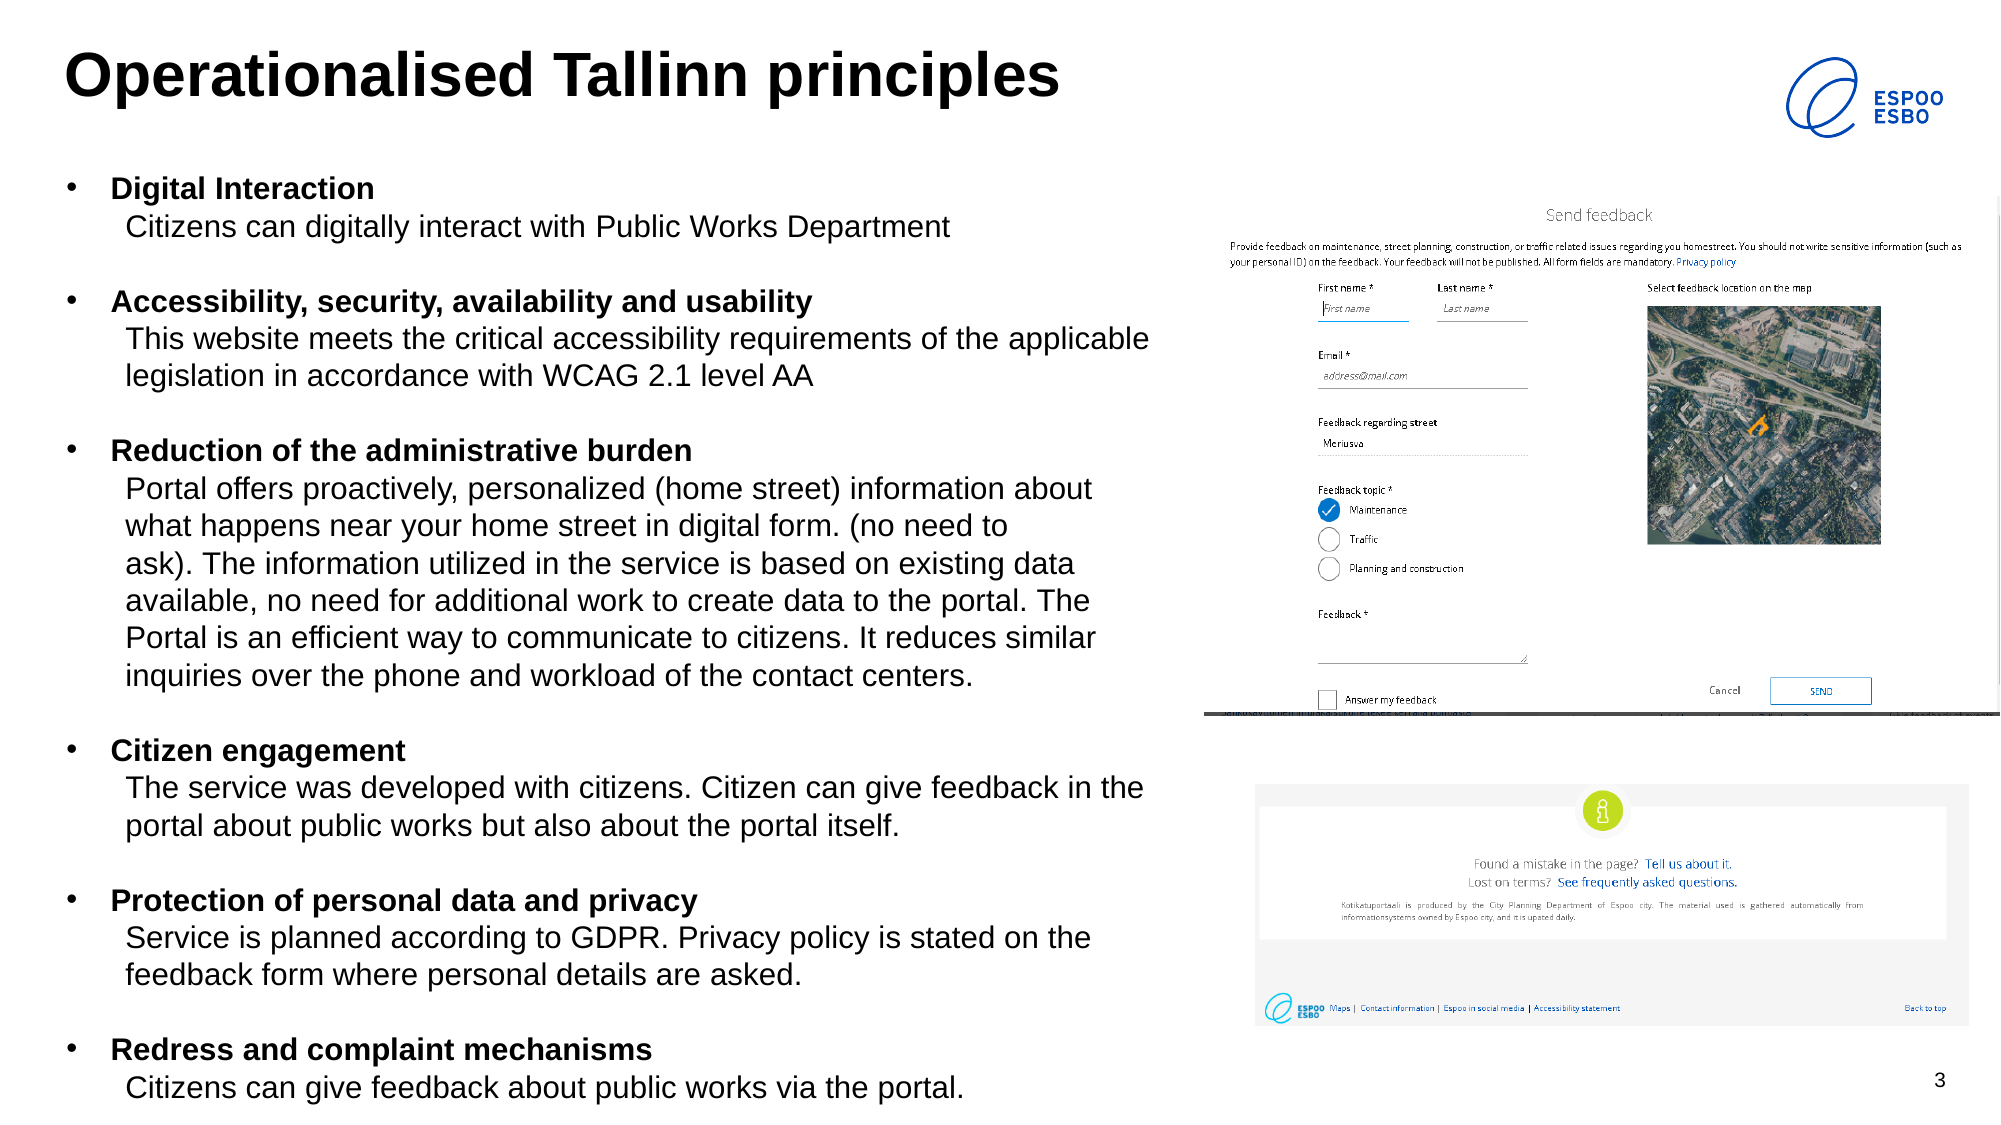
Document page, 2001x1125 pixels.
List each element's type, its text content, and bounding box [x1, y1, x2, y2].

title Operationalised Tallinn principles [64, 33, 1151, 207]
slide_number 3 [1803, 1055, 1946, 1103]
list Digital Interaction Citizens can digitally interact with Public Works Department Accessibility, security, availability and usability This website meets the critical accessibility requirements of the applicable legislation in accordance with WCAG 2.1 level AA Reduction of the administrative burden Portal offers proactively, personalized (home street) information about what happens near your home street in digital form. (no need to ask). The information utilized in the service is based on existing data available, no need for additional work to create data to the portal. The Portal is an efficient way to communicate to citizens. It reduces similar inquiries over the phone and workload of the contact centers.​ Citizen engagement The service was developed with citizens. Citizen can give feedback in the portal about public works but also about the portal itself. Protection of personal data and privacy Service is planned according to GDPR. Privacy policy is stated on the feedback form where personal details are asked. Redress and complaint mechanisms Citizens can give feedback about public works via the portal. [66, 168, 1178, 868]
picture [1204, 196, 2000, 716]
picture [1786, 57, 1943, 138]
picture [1255, 784, 1969, 1026]
